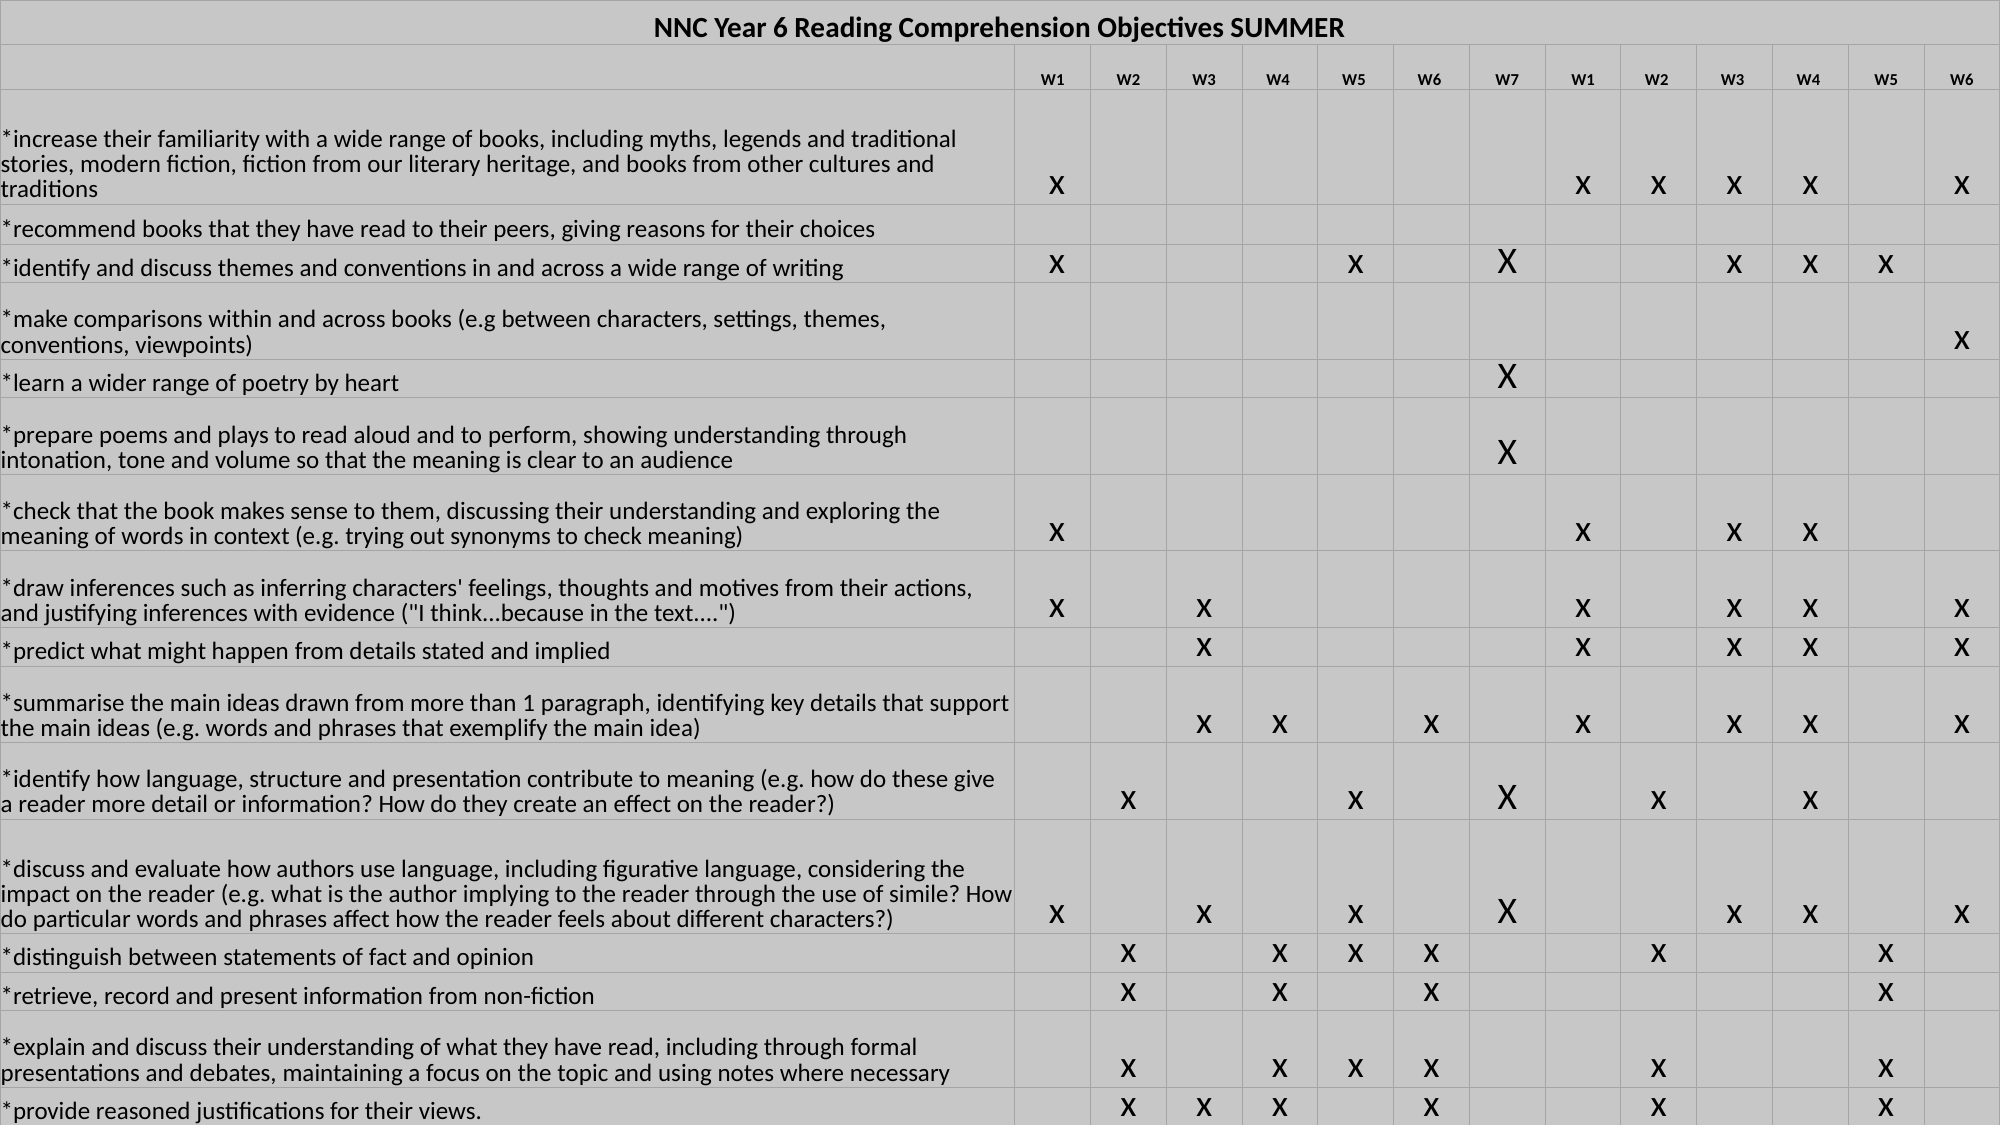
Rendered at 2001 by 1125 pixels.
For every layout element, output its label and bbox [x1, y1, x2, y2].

table_cell [1925, 667, 1999, 742]
table_cell [1015, 667, 1090, 742]
table_cell [1925, 205, 1999, 244]
table_cell [1697, 205, 1772, 244]
table_cell [1849, 820, 1924, 933]
table_cell [1470, 90, 1545, 204]
table_cell [1546, 973, 1620, 1010]
table_cell [1243, 45, 1317, 89]
table_cell [1470, 551, 1545, 627]
table_cell [1, 90, 1014, 204]
table_cell [1015, 628, 1090, 666]
table_cell [1849, 283, 1924, 359]
table_cell [1091, 743, 1166, 819]
table_cell [1773, 245, 1848, 282]
table_cell [1394, 820, 1469, 933]
table_cell [1925, 475, 1999, 550]
table_cell [1015, 1011, 1090, 1087]
table_cell [1849, 973, 1924, 1010]
table_cell [1925, 360, 1999, 397]
table_cell [1773, 398, 1848, 474]
table_cell [1925, 820, 1999, 933]
table_cell [1167, 973, 1242, 1010]
table_cell [1697, 667, 1772, 742]
table_cell [1318, 1088, 1393, 1125]
table_cell [1773, 934, 1848, 972]
table_cell [1015, 973, 1090, 1010]
table_cell [1015, 398, 1090, 474]
table_cell [1621, 820, 1696, 933]
table_cell [1470, 1011, 1545, 1087]
table_cell [1621, 45, 1696, 89]
table_cell [1773, 551, 1848, 627]
table_cell [1243, 973, 1317, 1010]
table_cell [1091, 475, 1166, 550]
table_cell [1394, 551, 1469, 627]
table_cell [1167, 245, 1242, 282]
table_cell [1243, 743, 1317, 819]
table_cell [1621, 743, 1696, 819]
table_cell [1546, 475, 1620, 550]
table_cell [1394, 475, 1469, 550]
table_cell [1697, 551, 1772, 627]
table_cell [1394, 245, 1469, 282]
table_cell [1015, 90, 1090, 204]
table_cell [1394, 398, 1469, 474]
table_cell [1394, 360, 1469, 397]
table_cell [1167, 820, 1242, 933]
table_cell [1773, 205, 1848, 244]
table_cell [1470, 398, 1545, 474]
table_cell [1243, 245, 1317, 282]
table_cell [1470, 973, 1545, 1010]
table_cell [1394, 1088, 1469, 1125]
table_cell [1091, 1011, 1166, 1087]
table_cell [1546, 1088, 1620, 1125]
table_cell [1318, 90, 1393, 204]
table_cell [1015, 820, 1090, 933]
table_cell [1394, 628, 1469, 666]
table_cell [1773, 90, 1848, 204]
table_cell [1849, 245, 1924, 282]
table_cell [1546, 398, 1620, 474]
table_cell [1470, 475, 1545, 550]
table_cell [1470, 1088, 1545, 1125]
table_cell [1091, 205, 1166, 244]
table_cell [1318, 205, 1393, 244]
table_cell [1925, 743, 1999, 819]
table_cell [1773, 973, 1848, 1010]
table_cell [1925, 1088, 1999, 1125]
table_cell [1318, 398, 1393, 474]
table_cell [1243, 551, 1317, 627]
table_cell [1, 743, 1014, 819]
table_cell [1773, 475, 1848, 550]
table_cell [1091, 667, 1166, 742]
table_cell [1091, 45, 1166, 89]
table_cell [1697, 1088, 1772, 1125]
table_cell [1243, 1011, 1317, 1087]
table_cell [1849, 475, 1924, 550]
table_cell [1773, 1011, 1848, 1087]
table_cell [1773, 820, 1848, 933]
table_cell [1167, 45, 1242, 89]
table_cell [1015, 475, 1090, 550]
table_cell [1318, 628, 1393, 666]
table_cell [1470, 245, 1545, 282]
table_cell [1015, 551, 1090, 627]
table_cell [1697, 475, 1772, 550]
table_cell [1167, 398, 1242, 474]
table_cell [1015, 205, 1090, 244]
table_cell [1546, 205, 1620, 244]
table_cell [1394, 45, 1469, 89]
table_cell [1546, 90, 1620, 204]
table_cell [1091, 628, 1166, 666]
table_cell [1849, 398, 1924, 474]
table_cell [1243, 1088, 1317, 1125]
table_cell [1243, 360, 1317, 397]
table_cell [1621, 628, 1696, 666]
table_cell [1849, 1011, 1924, 1087]
table_cell [1470, 743, 1545, 819]
table_cell [1167, 667, 1242, 742]
table_cell [1, 973, 1014, 1010]
table_cell [1546, 934, 1620, 972]
table_cell [1015, 934, 1090, 972]
table_cell [1546, 45, 1620, 89]
table_cell [1621, 283, 1696, 359]
table_cell [1849, 934, 1924, 972]
table_cell [1167, 1011, 1242, 1087]
table_cell [1773, 743, 1848, 819]
table_cell [1697, 90, 1772, 204]
table_cell [1015, 360, 1090, 397]
table_cell [1, 205, 1014, 244]
table_cell [1091, 551, 1166, 627]
table_cell [1091, 245, 1166, 282]
table_cell [1697, 1011, 1772, 1087]
table_cell [1546, 743, 1620, 819]
table_cell [1167, 743, 1242, 819]
table_cell [1394, 934, 1469, 972]
table_cell [1243, 283, 1317, 359]
table_cell [1621, 1011, 1696, 1087]
table_cell [1318, 1011, 1393, 1087]
table_cell [1167, 1088, 1242, 1125]
table_cell [1925, 551, 1999, 627]
table_cell [1773, 45, 1848, 89]
table_cell [1470, 628, 1545, 666]
table_cell [1773, 283, 1848, 359]
table_cell [1318, 667, 1393, 742]
table_cell [1546, 820, 1620, 933]
table_cell [1546, 283, 1620, 359]
table_cell [1243, 628, 1317, 666]
table_cell [1849, 743, 1924, 819]
table_cell [1091, 283, 1166, 359]
table_cell [1697, 628, 1772, 666]
table_cell [1697, 45, 1772, 89]
table_cell [1, 667, 1014, 742]
table_cell [1091, 934, 1166, 972]
table_cell [1773, 1088, 1848, 1125]
table_cell [1697, 245, 1772, 282]
table_cell [1, 360, 1014, 397]
table_cell [1, 551, 1014, 627]
table_cell [1546, 667, 1620, 742]
table_cell [1621, 667, 1696, 742]
table_cell [1015, 45, 1090, 89]
table_cell [1015, 245, 1090, 282]
table_cell [1, 475, 1014, 550]
table_cell [1243, 820, 1317, 933]
table_cell [1621, 90, 1696, 204]
table_cell [1697, 360, 1772, 397]
table_cell [1621, 245, 1696, 282]
table_cell [1318, 475, 1393, 550]
table_cell [1, 398, 1014, 474]
table_cell [1546, 1011, 1620, 1087]
table_cell [1697, 398, 1772, 474]
table_cell [1318, 360, 1393, 397]
table_cell [1015, 283, 1090, 359]
table_cell [1318, 551, 1393, 627]
table_cell [1470, 360, 1545, 397]
table_cell [1, 283, 1014, 359]
table_cell [1, 934, 1014, 972]
table_cell [1773, 628, 1848, 666]
table_cell [1318, 973, 1393, 1010]
table_cell [1697, 283, 1772, 359]
table_cell [1621, 551, 1696, 627]
table_cell [1925, 283, 1999, 359]
table_cell [1697, 820, 1772, 933]
table_cell [1621, 398, 1696, 474]
table_cell [1849, 45, 1924, 89]
table_cell [1394, 205, 1469, 244]
table_cell [1243, 667, 1317, 742]
table_cell [1, 45, 1014, 89]
table_cell [1849, 628, 1924, 666]
table_cell [1167, 283, 1242, 359]
table_cell [1394, 667, 1469, 742]
table_cell [1697, 973, 1772, 1010]
table_cell [1697, 743, 1772, 819]
table_cell [1470, 45, 1545, 89]
table_cell [1925, 90, 1999, 204]
table_cell [1167, 628, 1242, 666]
table_cell [1546, 245, 1620, 282]
table_cell [1849, 90, 1924, 204]
table_cell [1243, 205, 1317, 244]
table_cell [1167, 360, 1242, 397]
table_cell [1621, 973, 1696, 1010]
table_cell [1925, 934, 1999, 972]
table_cell [1546, 360, 1620, 397]
table_cell [1773, 667, 1848, 742]
table_cell [1925, 245, 1999, 282]
table_cell [1015, 743, 1090, 819]
table_cell [1394, 743, 1469, 819]
table_cell [1470, 934, 1545, 972]
table_cell [1470, 283, 1545, 359]
table_cell [1925, 973, 1999, 1010]
table_cell [1470, 205, 1545, 244]
table_cell [1318, 45, 1393, 89]
table_cell [1546, 551, 1620, 627]
table_cell [1621, 205, 1696, 244]
table_cell [1243, 90, 1317, 204]
table_cell [1243, 475, 1317, 550]
table_cell [1167, 934, 1242, 972]
table_cell [1394, 283, 1469, 359]
table_cell [1, 628, 1014, 666]
table_cell [1621, 934, 1696, 972]
table_cell [1, 820, 1014, 933]
table_cell [1394, 90, 1469, 204]
table_cell [1849, 551, 1924, 627]
table_cell [1925, 628, 1999, 666]
table_cell [1849, 205, 1924, 244]
table_cell [1318, 245, 1393, 282]
table_cell [1470, 667, 1545, 742]
table_cell [1167, 551, 1242, 627]
table_cell [1697, 934, 1772, 972]
table_cell [1621, 360, 1696, 397]
table_cell [1167, 90, 1242, 204]
table_cell [1243, 398, 1317, 474]
table_cell [1773, 360, 1848, 397]
table_cell [1091, 973, 1166, 1010]
table_cell [1015, 1088, 1090, 1125]
table_cell [1318, 820, 1393, 933]
table_cell [1470, 820, 1545, 933]
table_cell [1849, 360, 1924, 397]
table_cell [1091, 90, 1166, 204]
table_cell [1925, 398, 1999, 474]
table_cell [1, 1088, 1014, 1125]
table_cell [1318, 283, 1393, 359]
table_cell [1, 1011, 1014, 1087]
table_cell [1318, 934, 1393, 972]
table_cell [1621, 1088, 1696, 1125]
table_cell [1546, 628, 1620, 666]
table_cell [1621, 475, 1696, 550]
table_cell [1394, 1011, 1469, 1087]
table_cell [1849, 667, 1924, 742]
table_cell [1167, 475, 1242, 550]
table_cell [1849, 1088, 1924, 1125]
table_cell [1091, 360, 1166, 397]
table_cell [1925, 45, 1999, 89]
table_cell [1167, 205, 1242, 244]
table_header [1, 1, 1999, 44]
table_cell [1925, 1011, 1999, 1087]
table_cell [1, 245, 1014, 282]
table_cell [1091, 398, 1166, 474]
table_cell [1318, 743, 1393, 819]
table_cell [1091, 1088, 1166, 1125]
table_cell [1091, 820, 1166, 933]
table_cell [1243, 934, 1317, 972]
table_cell [1394, 973, 1469, 1010]
